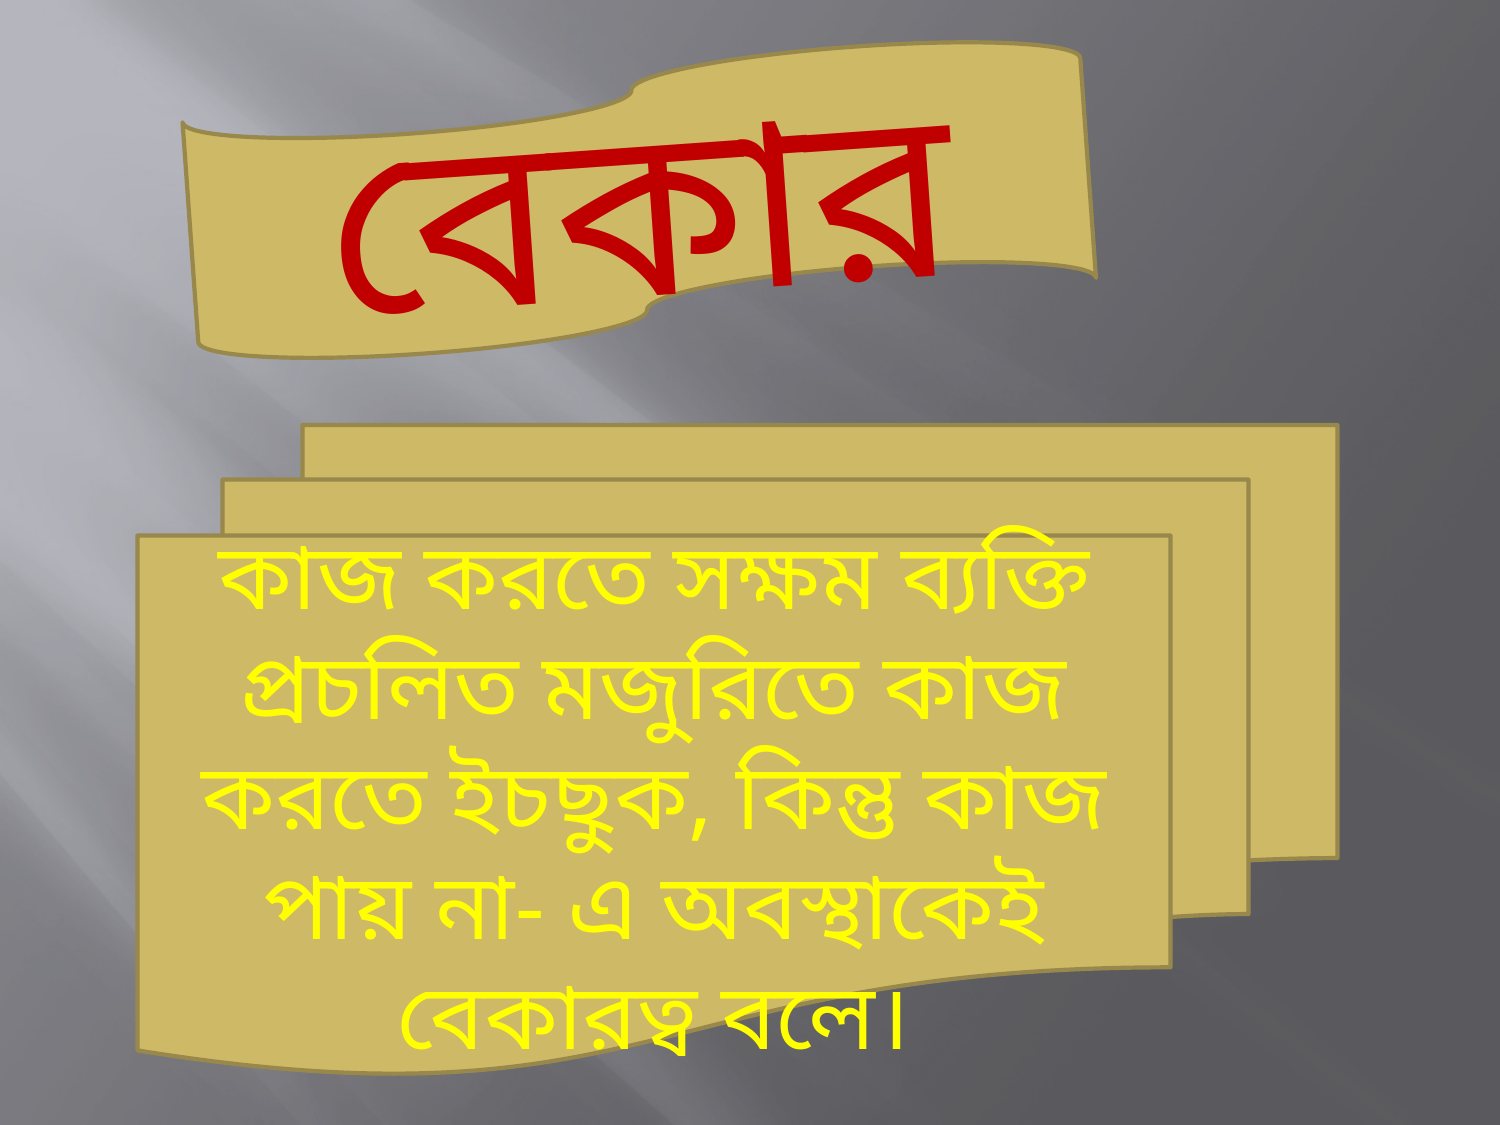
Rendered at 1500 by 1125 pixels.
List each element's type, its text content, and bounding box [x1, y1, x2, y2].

text_box বেকার [180, 40, 1099, 360]
text_box কাজ করতে সক্ষম ব্যক্তি প্রচলিত মজুরিতে কাজ করতে ইচছুক, কিন্তু কাজ পায় না- এ অবস্থাকেই বেকারত্ব বলে। [135, 422, 1340, 1076]
